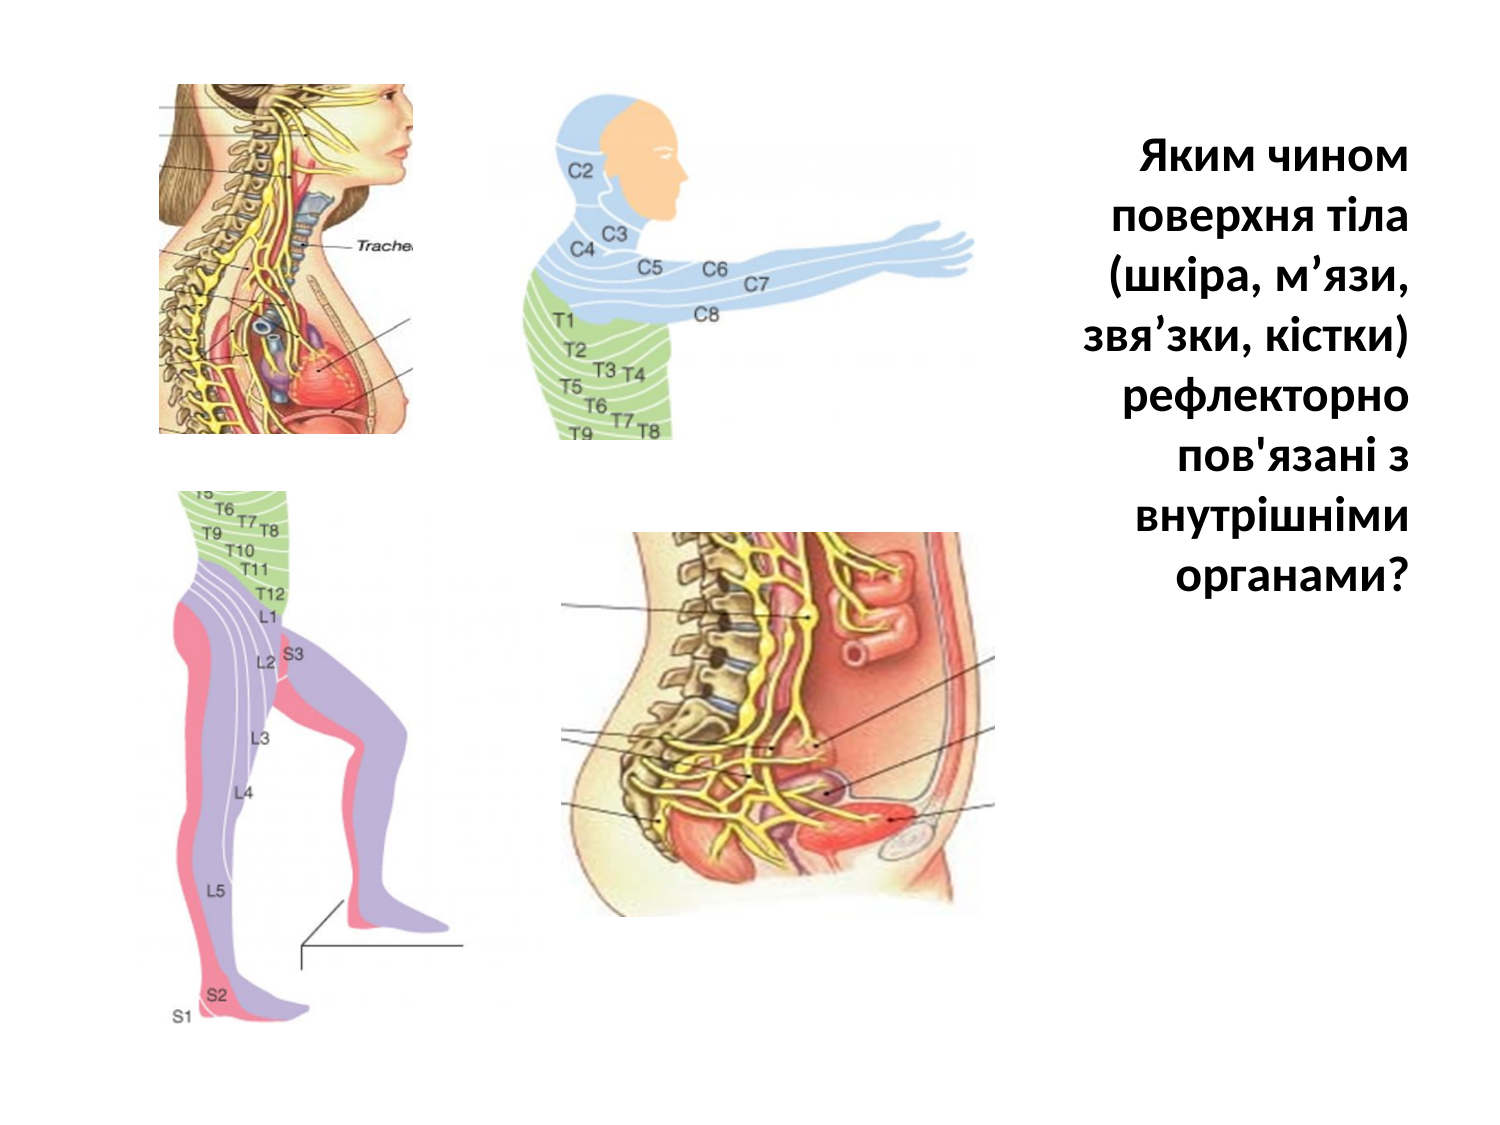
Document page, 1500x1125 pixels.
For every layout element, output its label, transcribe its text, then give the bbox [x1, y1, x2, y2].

picture [561, 532, 995, 917]
picture [159, 83, 414, 434]
text_box Яким чином поверхня тіла (шкіра, м’язи, звя’зки, кістки) рефлекторно пов'язані з внутрішніми органами? [1009, 113, 1425, 609]
picture [135, 491, 545, 1024]
picture [489, 83, 975, 440]
